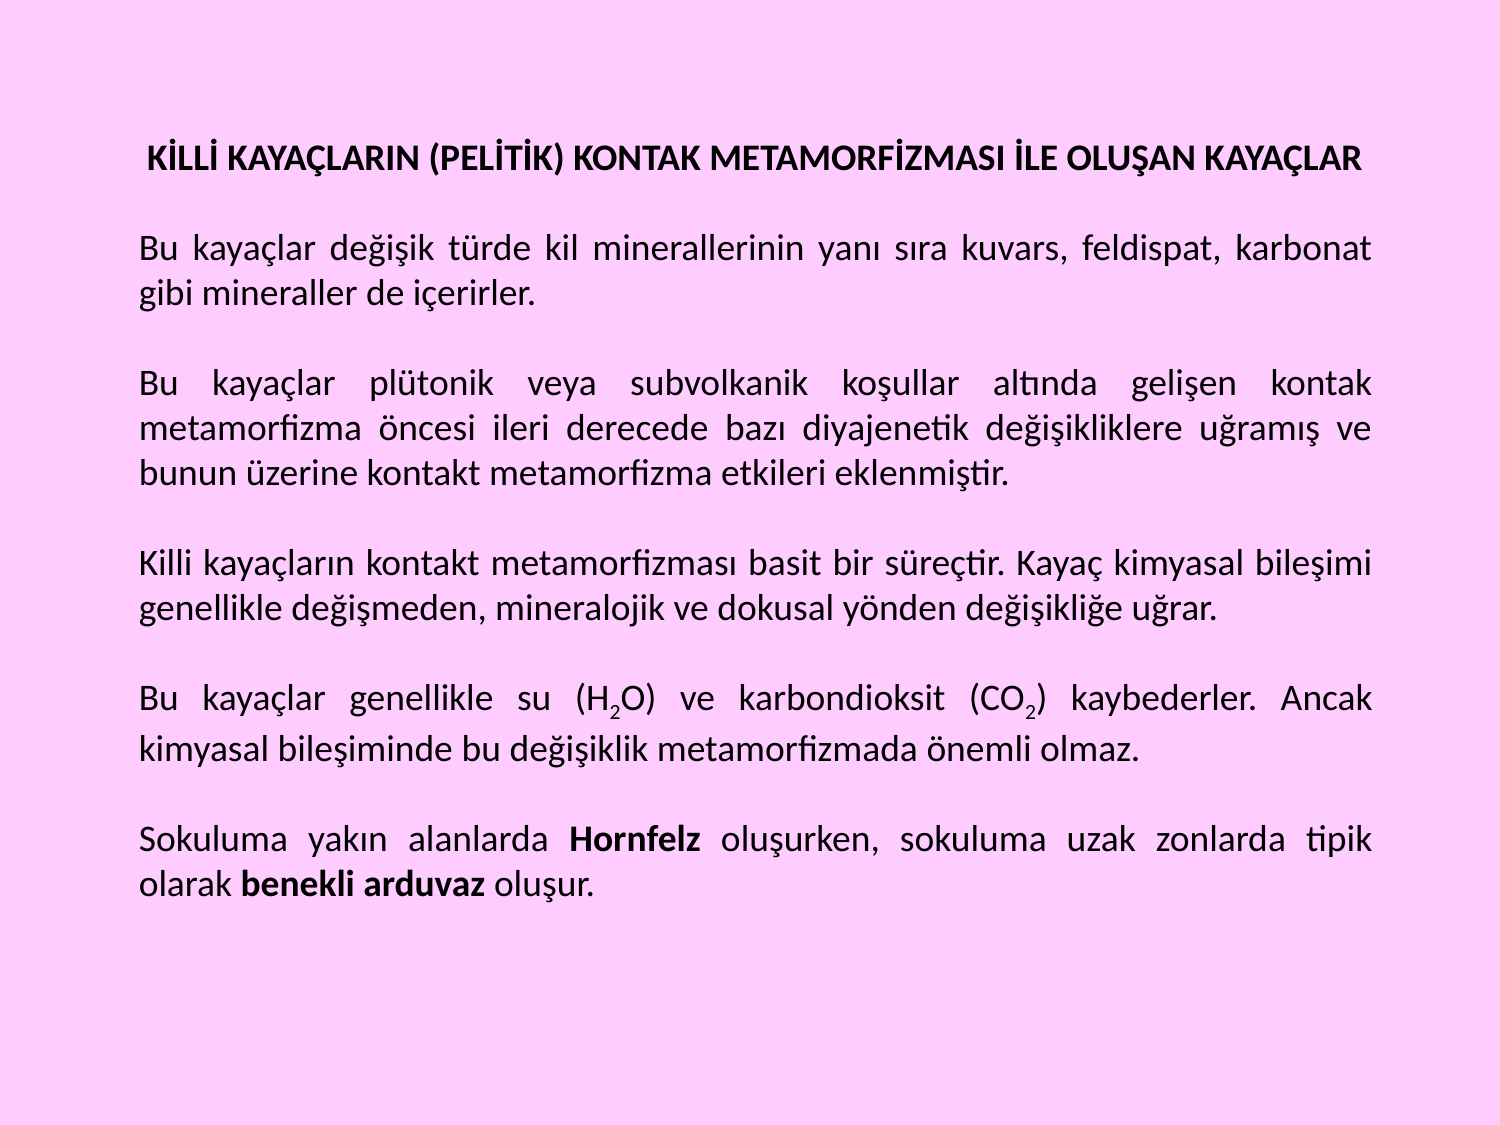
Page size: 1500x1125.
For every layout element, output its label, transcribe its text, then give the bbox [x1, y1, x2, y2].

text_box KİLLİ KAYAÇLARIN (PELİTİK) KONTAK METAMORFİZMASI İLE OLUŞAN KAYAÇLAR Bu kayaçlar değişik türde kil minerallerinin yanı sıra kuvars, feldispat, karbonat gibi mineraller de içerirler. Bu kayaçlar plütonik veya subvolkanik koşullar altında gelişen kontak metamorfizma öncesi ileri derecede bazı diyajenetik değişikliklere uğramış ve bunun üzerine kontakt metamorfizma etkileri eklenmiştir. Killi kayaçların kontakt metamorfizması basit bir süreçtir. Kayaç kimyasal bileşimi genellikle değişmeden, mineralojik ve dokusal yönden değişikliğe uğrar. Bu kayaçlar genellikle su (H2O) ve karbondioksit (CO2) kaybederler. Ancak kimyasal bileşiminde bu değişiklik metamorfizmada önemli olmaz. Sokuluma yakın alanlarda Hornfelz oluşurken, sokuluma uzak zonlarda tipik olarak benekli arduvaz oluşur. [123, 125, 1388, 957]
